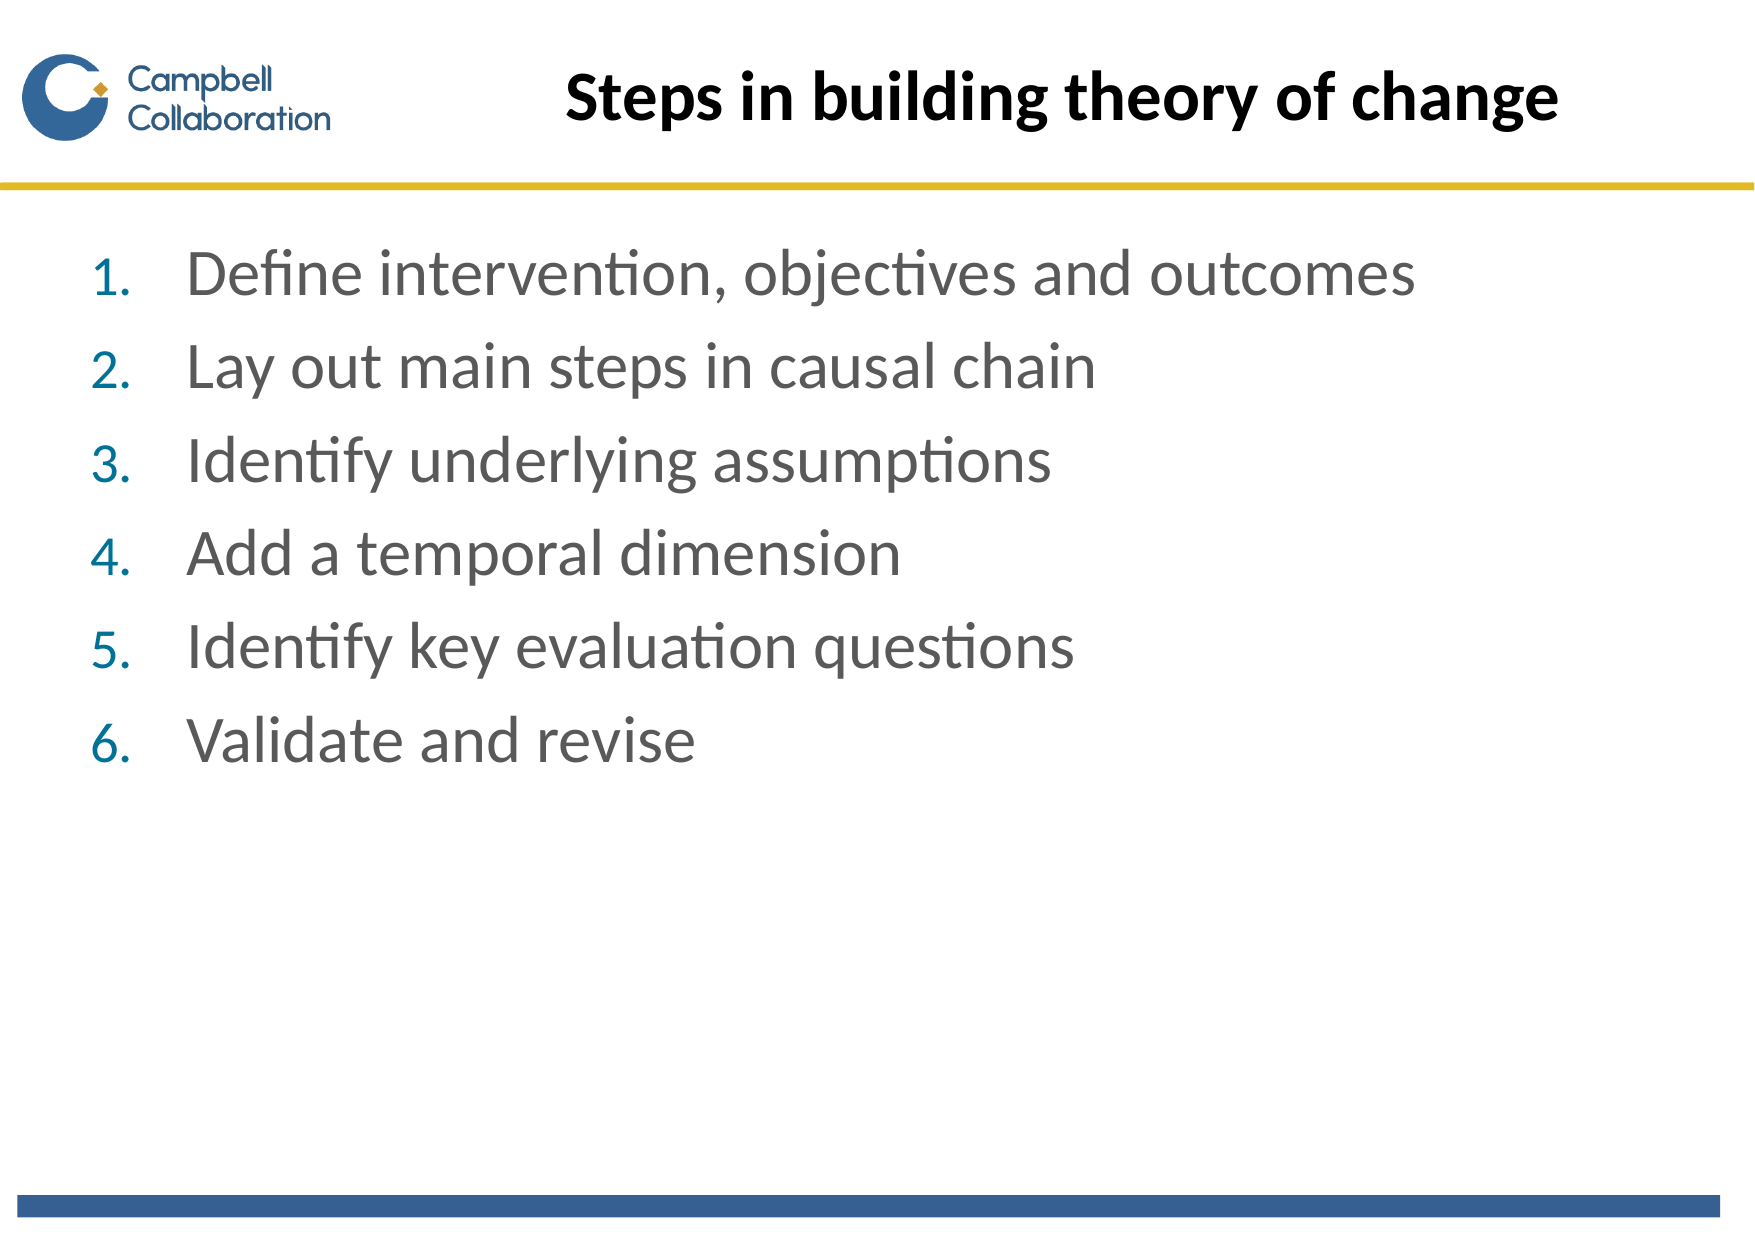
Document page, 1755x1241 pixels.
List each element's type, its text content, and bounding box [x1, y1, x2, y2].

list Define intervention, objectives and outcomes Lay out main steps in causal chain Identify underlying assumptions Add a temporal dimension Identify key evaluation questions Validate and revise [72, 220, 1653, 1040]
title Steps in building theory of change [0, 41, 1579, 166]
